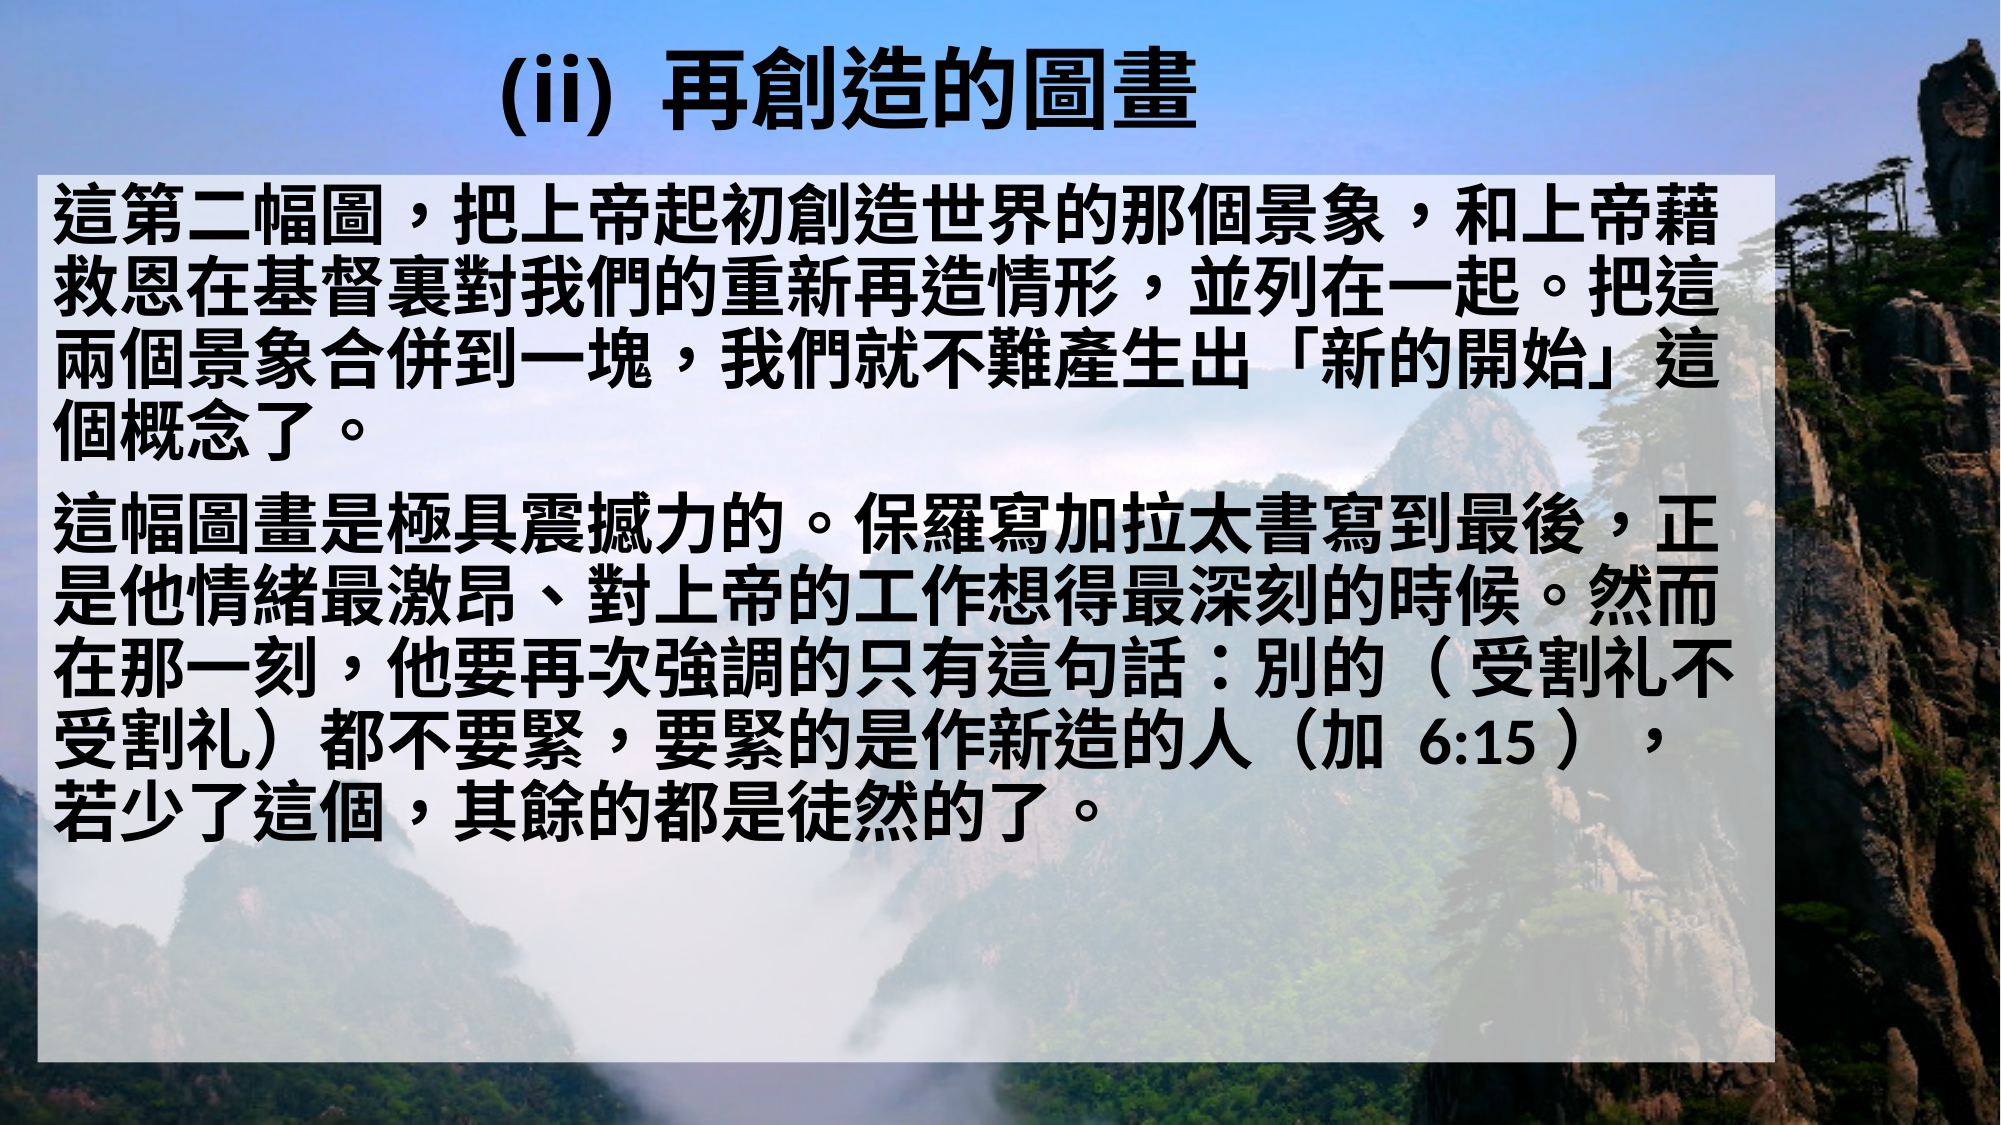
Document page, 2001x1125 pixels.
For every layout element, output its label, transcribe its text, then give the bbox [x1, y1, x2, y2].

picture [0, 0, 2001, 1125]
list 這第二幅圖，把上帝起初創造世界的那個景象，和上帝藉救恩在基督裏對我們的重新再造情形，並列在一起。把這兩個景象合併到一塊，我們就不難產生出「新的開始」這個概念了。 這幅圖畫是極具震撼力的。保羅寫加拉太書寫到最後，正是他情緒最激昂、對上帝的工作想得最深刻的時候。然而在那一刻，他要再次強調的只有這句話：別的（ 受割礼不受割礼）都不要緊，要緊的是作新造的人（加 6:15）， 若少了這個，其餘的都是徒然的了。 [37, 174, 1775, 1063]
title (ii) 再創造的圖畫 [50, 37, 1650, 150]
